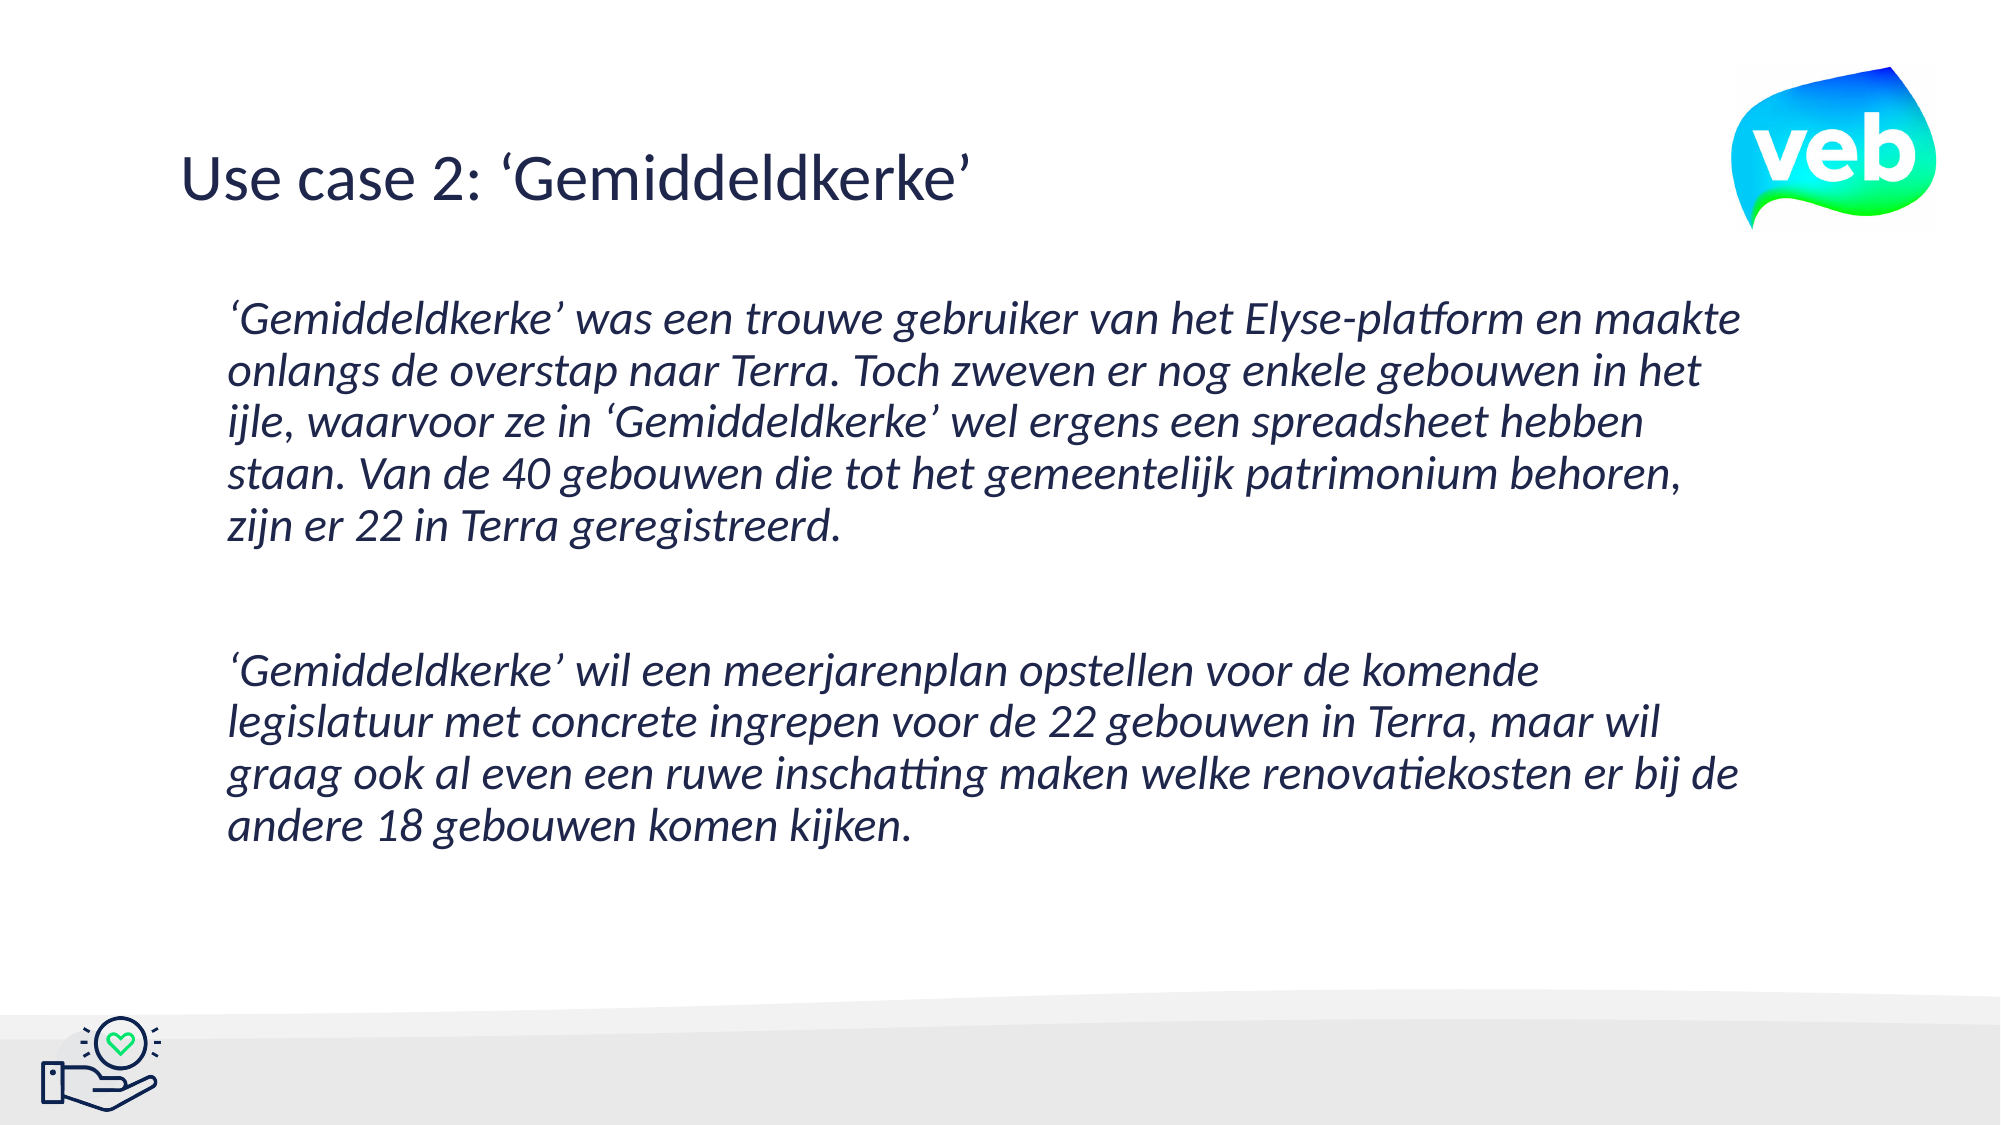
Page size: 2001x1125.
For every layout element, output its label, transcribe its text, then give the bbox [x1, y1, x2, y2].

picture [1729, 64, 1938, 231]
list ‘Gemiddeldkerke’ was een trouwe gebruiker van het Elyse-platform en maakte onlangs de overstap naar Terra. Toch zweven er nog enkele gebouwen in het ijle, waarvoor ze in ‘Gemiddeldkerke’ wel ergens een spreadsheet hebben staan. Van de 40 gebouwen die tot het gemeentelijk patrimonium behoren, zijn er 22 in Terra geregistreerd. ‘Gemiddeldkerke’ wil een meerjarenplan opstellen voor de komende legislatuur met concrete ingrepen voor de 22 gebouwen in Terra, maar wil graag ook al even een ruwe inschatting maken welke renovatiekosten er bij de andere 18 gebouwen komen kijken. [212, 285, 1770, 863]
picture [41, 1016, 161, 1112]
list Use case 2: ‘Gemiddeldkerke’ [166, 135, 1695, 203]
